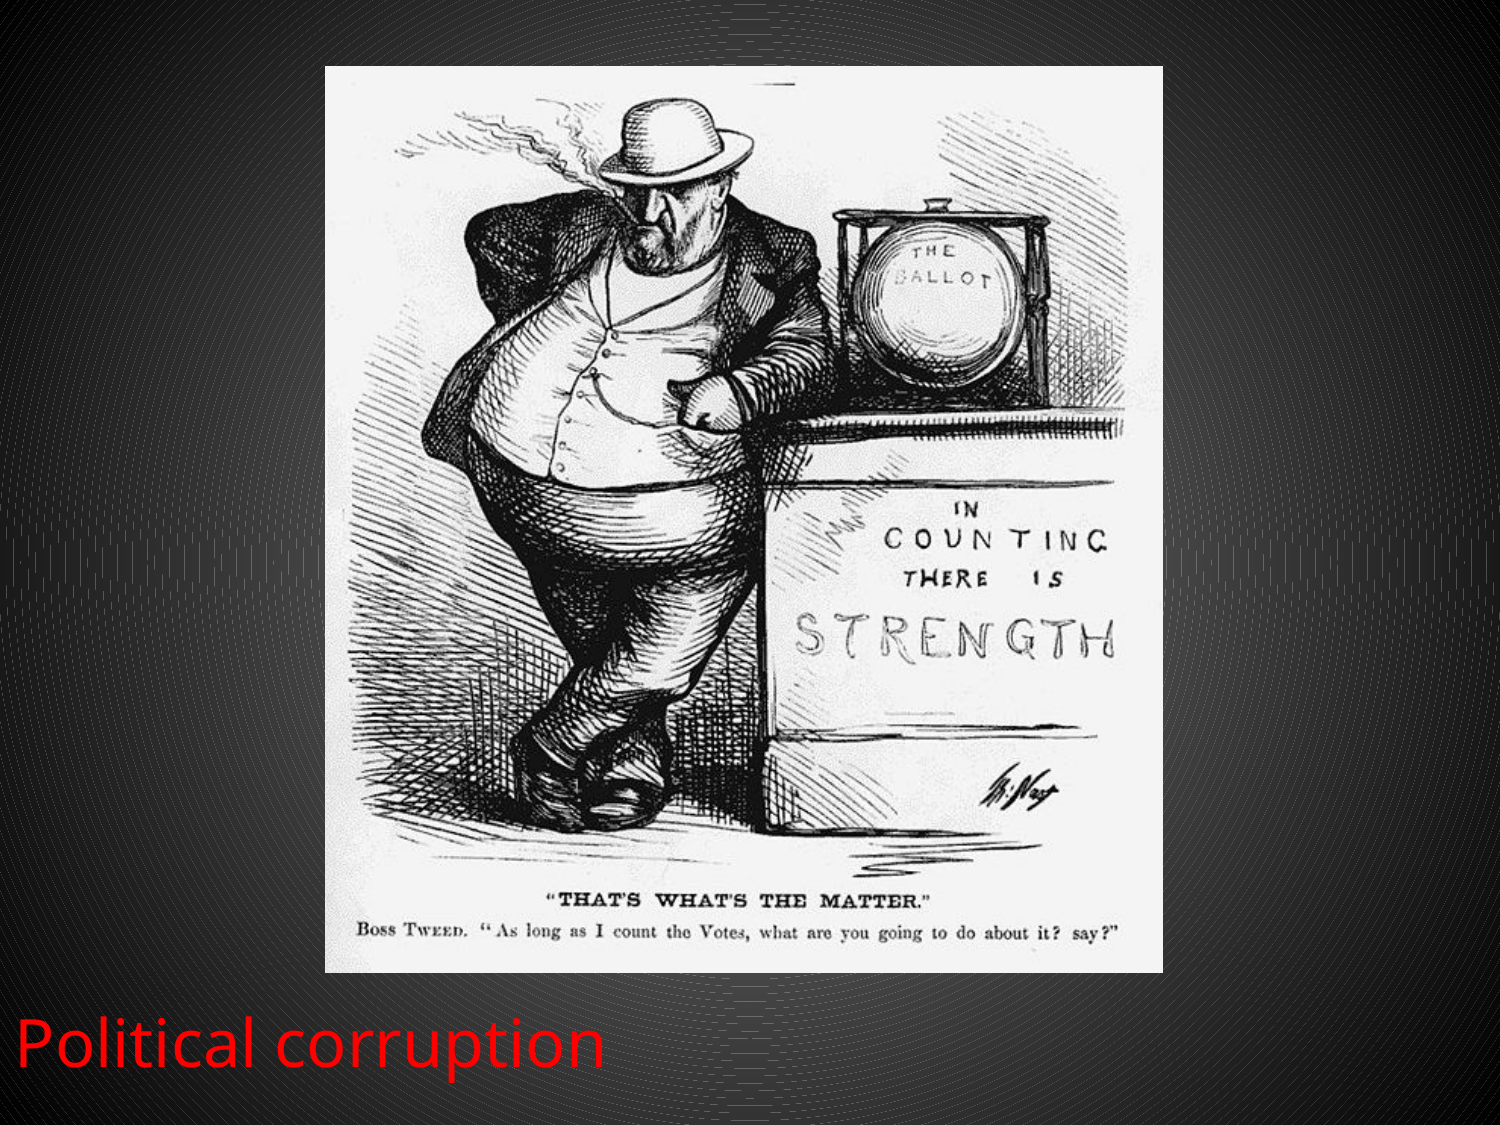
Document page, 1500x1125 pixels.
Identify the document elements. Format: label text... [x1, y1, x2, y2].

text_box Political corruption [0, 993, 918, 1089]
picture [325, 66, 1163, 974]
